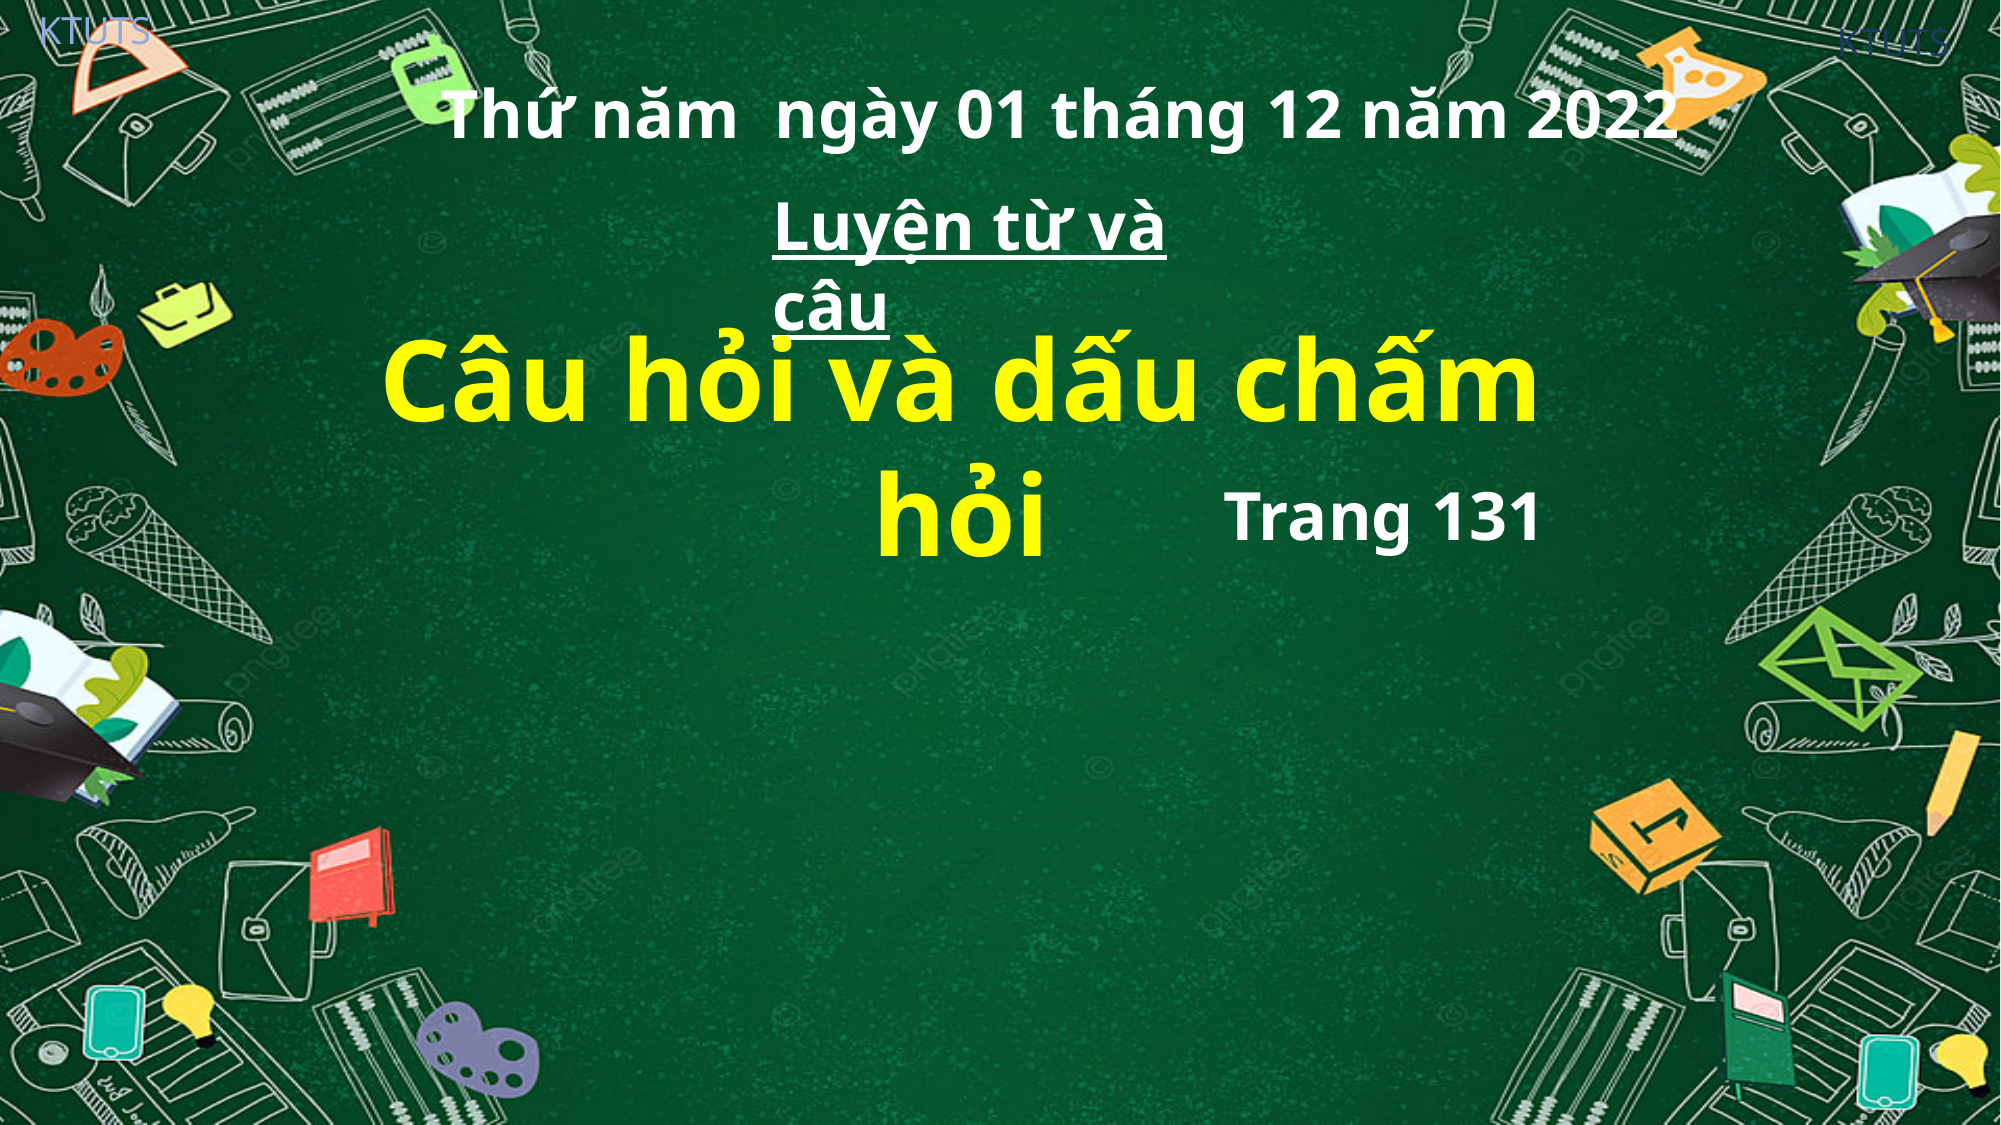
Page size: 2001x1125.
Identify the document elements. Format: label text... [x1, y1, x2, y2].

text_box Thứ năm ngày 01 tháng 12 năm 2022 [425, 64, 1768, 160]
text_box Câu hỏi và dấu chấm hỏi [296, 301, 1626, 587]
text_box Trang 131 [1208, 466, 1611, 562]
text_box Luyện từ và câu [757, 176, 1271, 301]
picture [0, 0, 2001, 1125]
